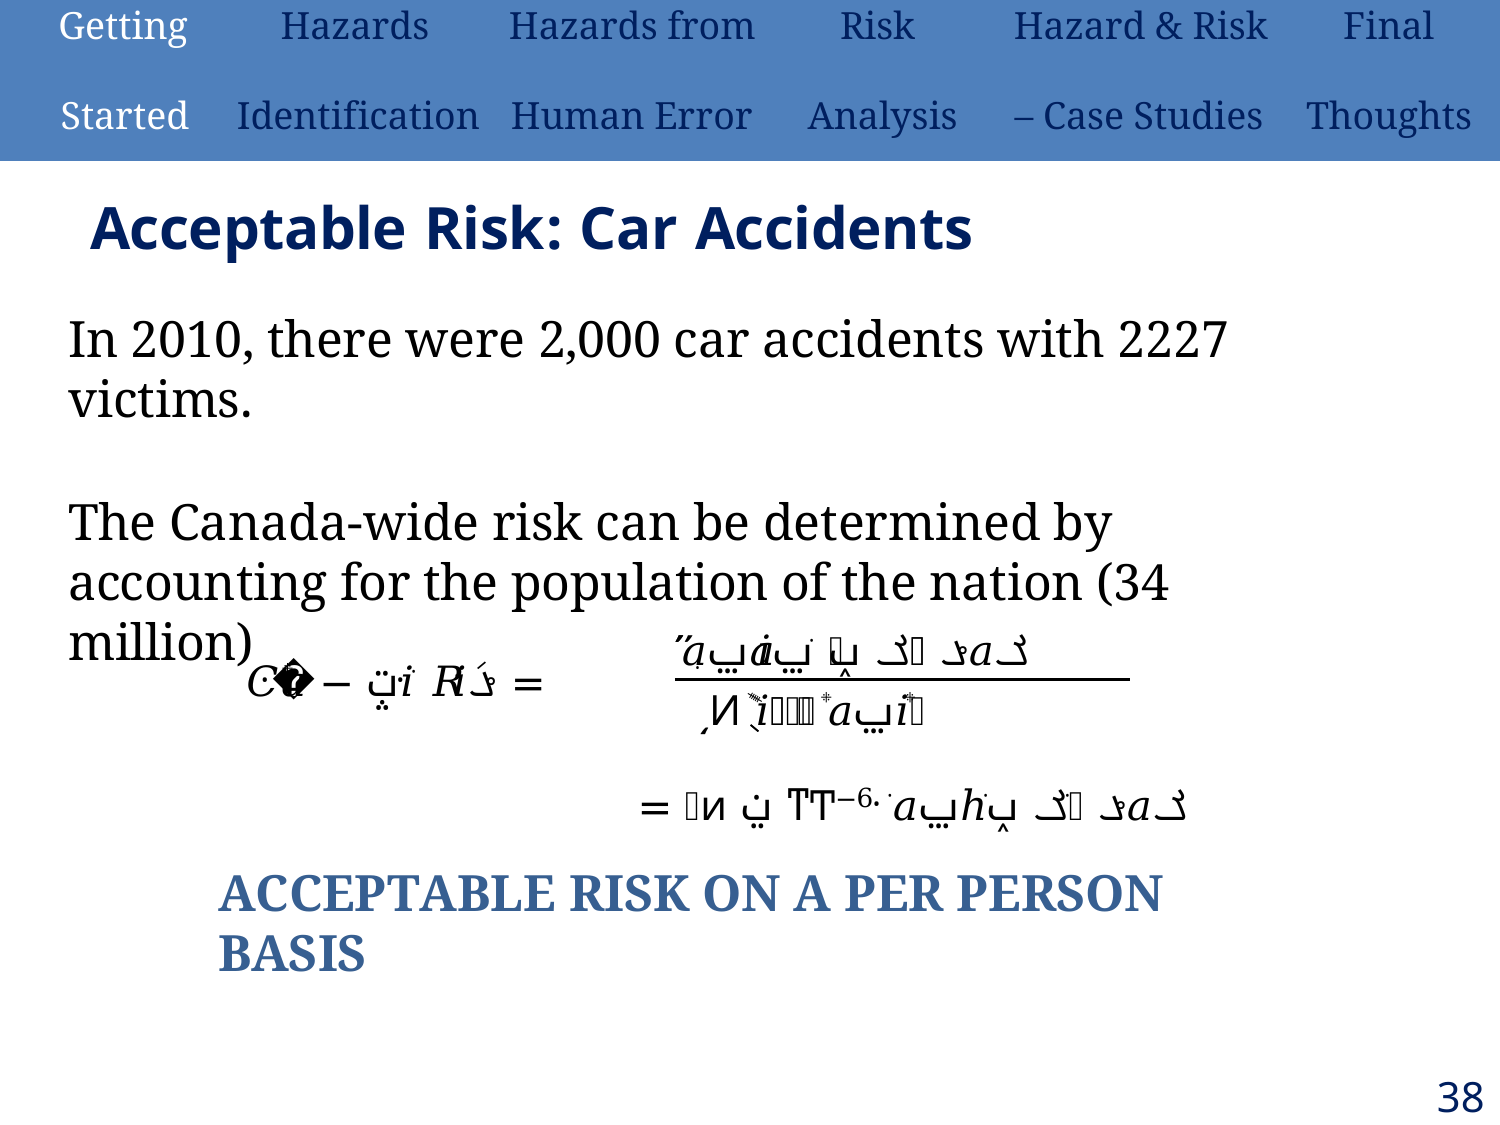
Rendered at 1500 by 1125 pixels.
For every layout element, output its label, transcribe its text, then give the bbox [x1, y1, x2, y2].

title Acceptable Risk: Car Accidents [37, 192, 1463, 381]
text_box 𝐶𝑎݊𝑎݀𝑎 − ݓ𝑖݀݁ 𝑅𝑖ݏ݇ = [242, 655, 666, 706]
text_box ͵Ͷ ݉𝑖݈݈𝑖݋݊ ݌݋݌ݑ݈𝑎ݐ𝑖݋݊ [697, 683, 1107, 734]
text_box In 2010, there were 2,000 car accidents with 2227 victims. The Canada-wide risk can be determined by accounting for the population of the nation (34 million) [65, 381, 1339, 671]
table_cell Analysis [769, 90, 978, 161]
table_cell Identification [208, 90, 483, 161]
table_header Final [1276, 0, 1500, 90]
text_box ʹʹʹ͹ ݂𝑎ݐ𝑎݈𝑖ݐ𝑖݁ݏ ݌݁ݎ ݕ݁𝑎ݎ [672, 623, 1132, 674]
table_header Risk [769, 0, 978, 90]
table_header Hazard & Risk [978, 0, 1276, 90]
slide_number 38 [1432, 1071, 1487, 1125]
table_header Hazards [208, 0, 483, 90]
table_header Getting [53, 0, 208, 90]
table_cell Started [53, 90, 208, 161]
table_cell Human Error [483, 90, 769, 161]
table_header Hazards from [483, 0, 769, 90]
table_cell Thoughts [1276, 90, 1500, 161]
table_cell – Case Studies [978, 90, 1276, 161]
text_box = ͸ͷ ݔ ͳͲ−6 ݀݁𝑎ݐℎݏ ݌݁ݎ ݕ݁𝑎ݎ ACCEPTABLE RISK ON A PER PERSON BASIS [215, 775, 1270, 982]
